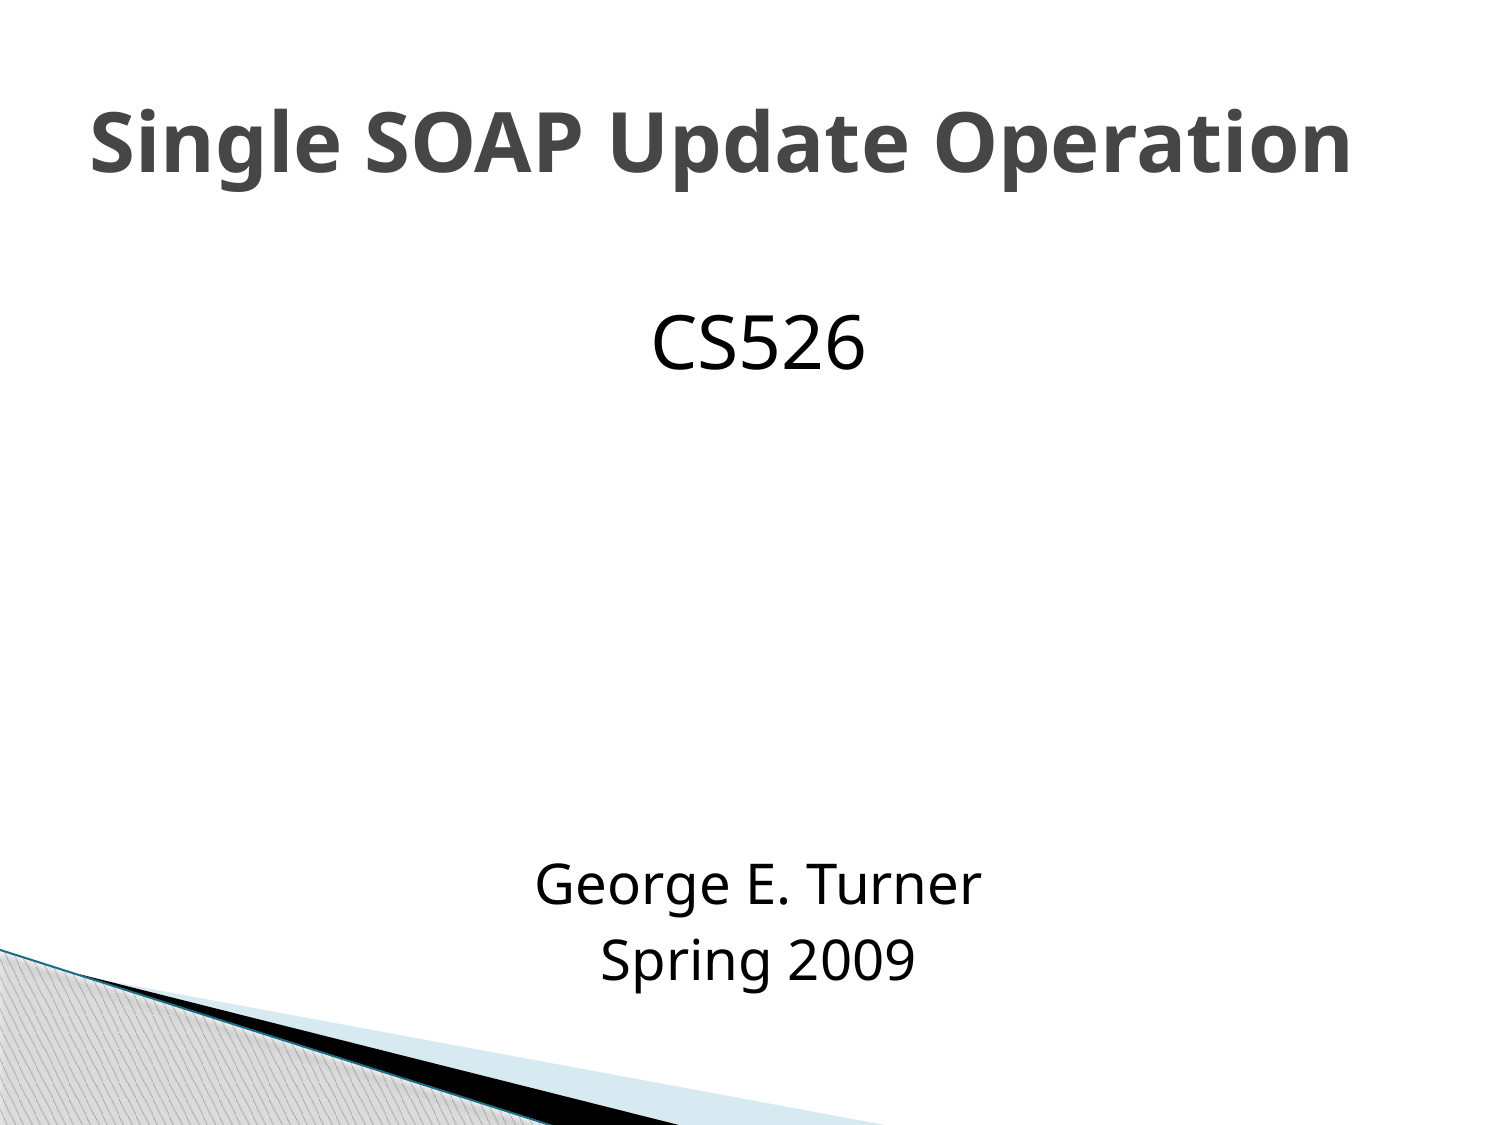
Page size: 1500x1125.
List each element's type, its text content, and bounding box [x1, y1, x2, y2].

list CS526 George E. Turner Spring 2009 [75, 287, 1425, 1005]
title Single SOAP Update Operation [75, 45, 1425, 233]
